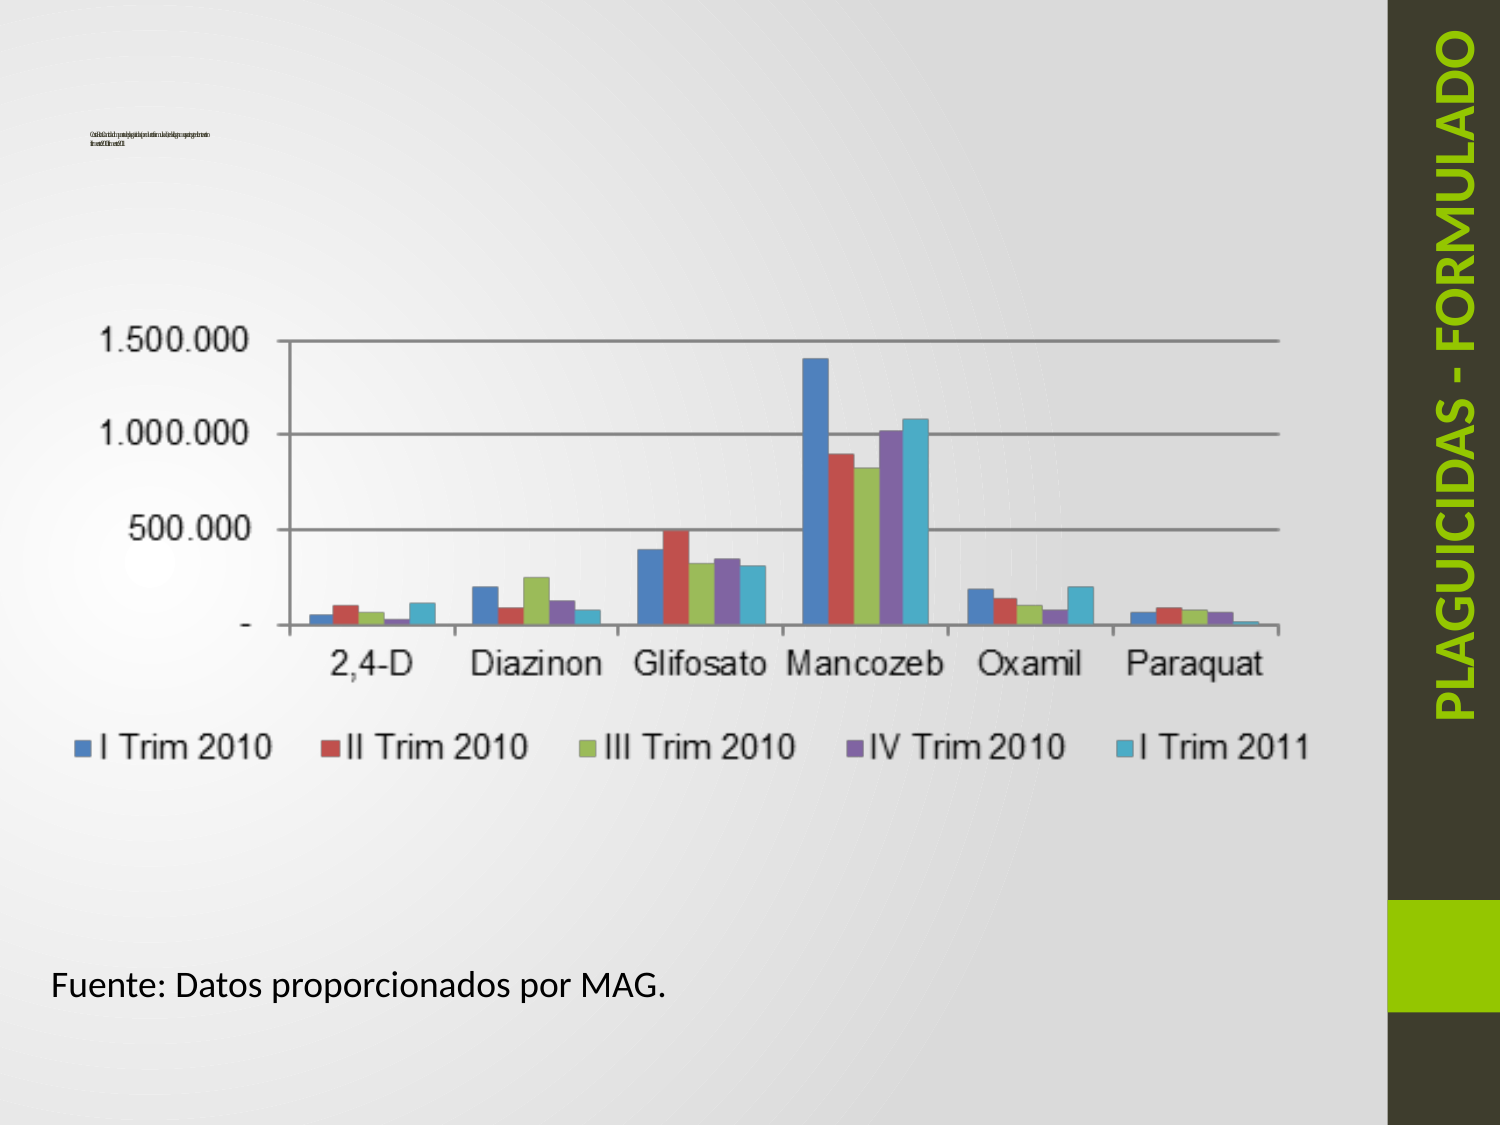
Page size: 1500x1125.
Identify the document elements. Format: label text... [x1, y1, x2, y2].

text_box Plaguicidas - formulado [1408, 14, 1494, 738]
picture [0, 313, 1370, 788]
title Costa Rica: Cantidad importa de plaguicidas (producto formulado) en kilogramos, por ingrediente activo I trimestre 2010- I trimestre 2011 [75, 45, 1325, 233]
text_box Fuente: Datos proporcionados por MAG. [36, 952, 683, 1012]
